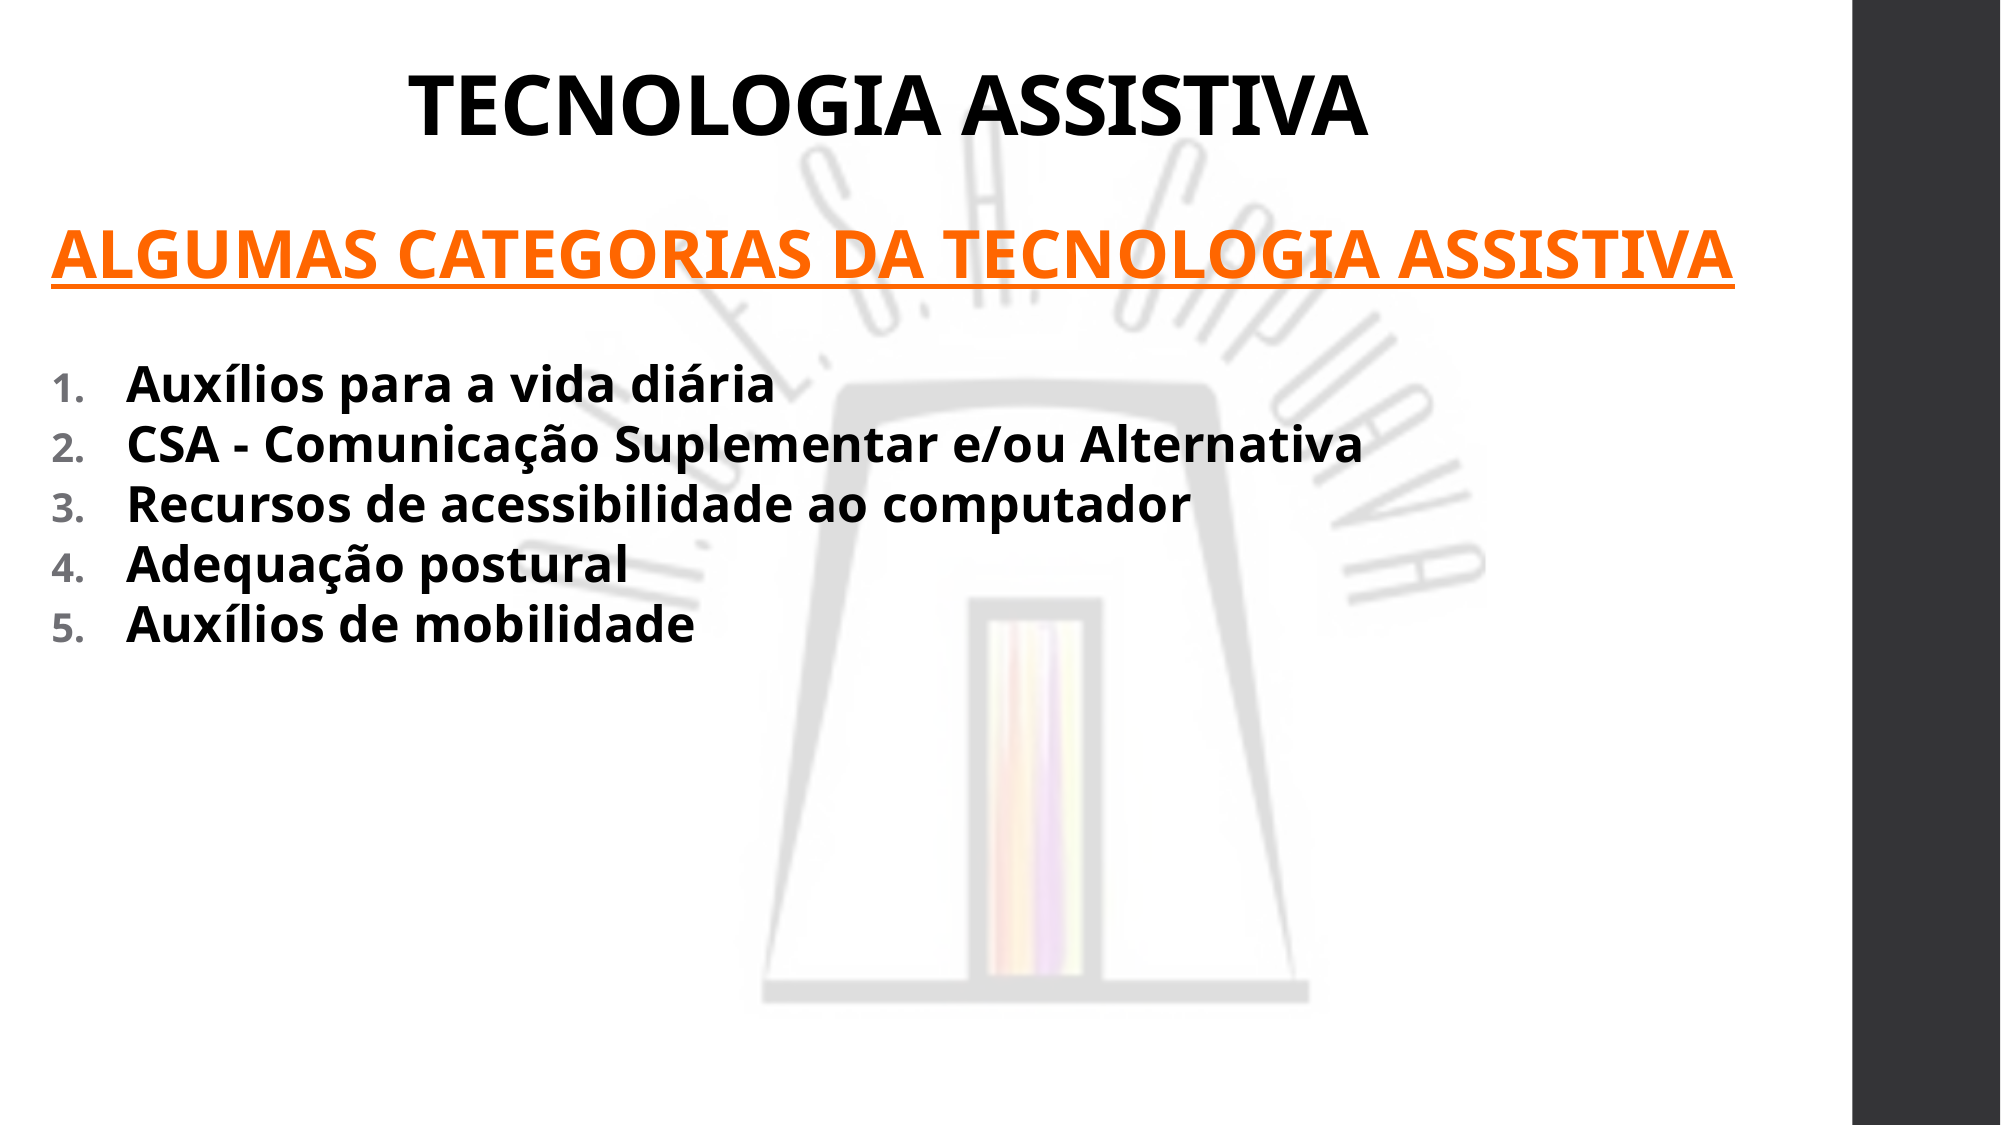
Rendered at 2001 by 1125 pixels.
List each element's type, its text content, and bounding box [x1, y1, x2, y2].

list ALGUMAS CATEGORIAS DA TECNOLOGIA ASSISTIVA Auxílios para a vida diária CSA - Comunicação Suplementar e/ou Alternativa Recursos de acessibilidade ao computador Adequação postural Auxílios de mobilidade [36, 204, 1766, 1096]
title TECNOLOGIA ASSISTIVA [36, 32, 1762, 162]
